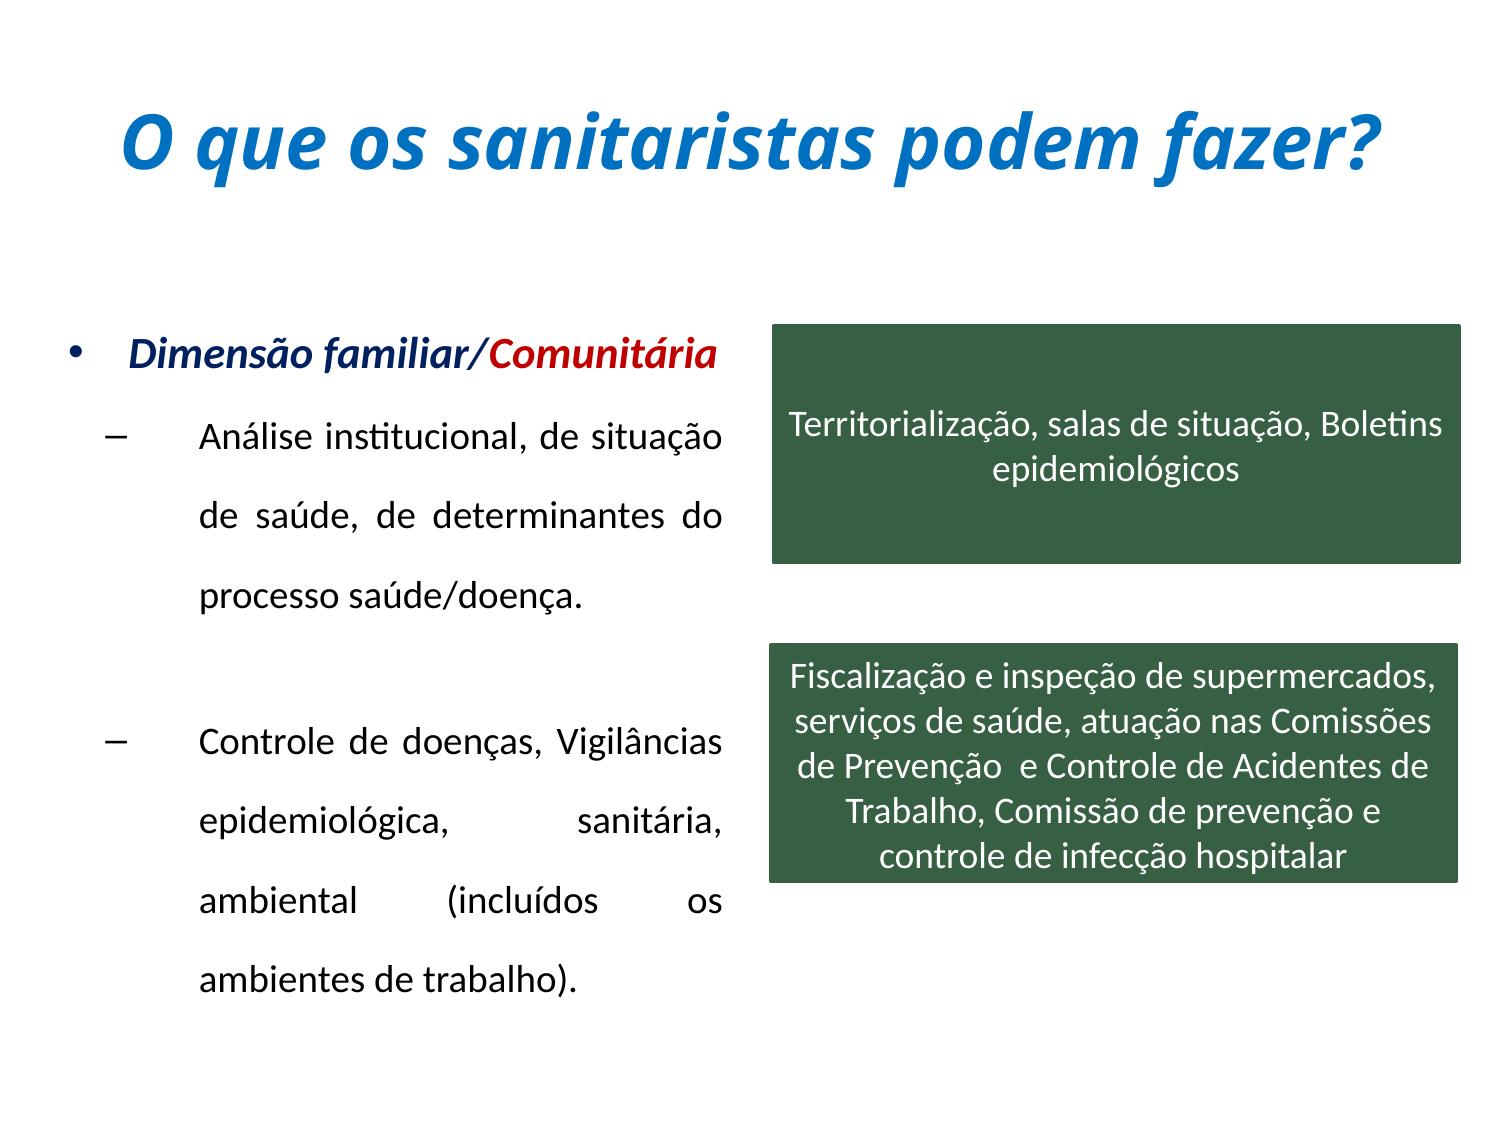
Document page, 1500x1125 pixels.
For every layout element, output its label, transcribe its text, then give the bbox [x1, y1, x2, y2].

text_box Fiscalização e inspeção de supermercados, serviços de saúde, atuação nas Comissões de Prevenção e Controle de Acidentes de Trabalho, Comissão de prevenção e controle de infecção hospitalar [769, 643, 1458, 883]
title O que os sanitaristas podem fazer? [75, 45, 1425, 233]
list Dimensão familiar/Comunitária Análise institucional, de situação de saúde, de determinantes do processo saúde/doença. Controle de doenças, Vigilâncias epidemiológica, sanitária, ambiental (incluídos os ambientes de trabalho). [53, 278, 739, 1059]
text_box Territorialização, salas de situação, Boletins epidemiológicos [772, 324, 1461, 564]
